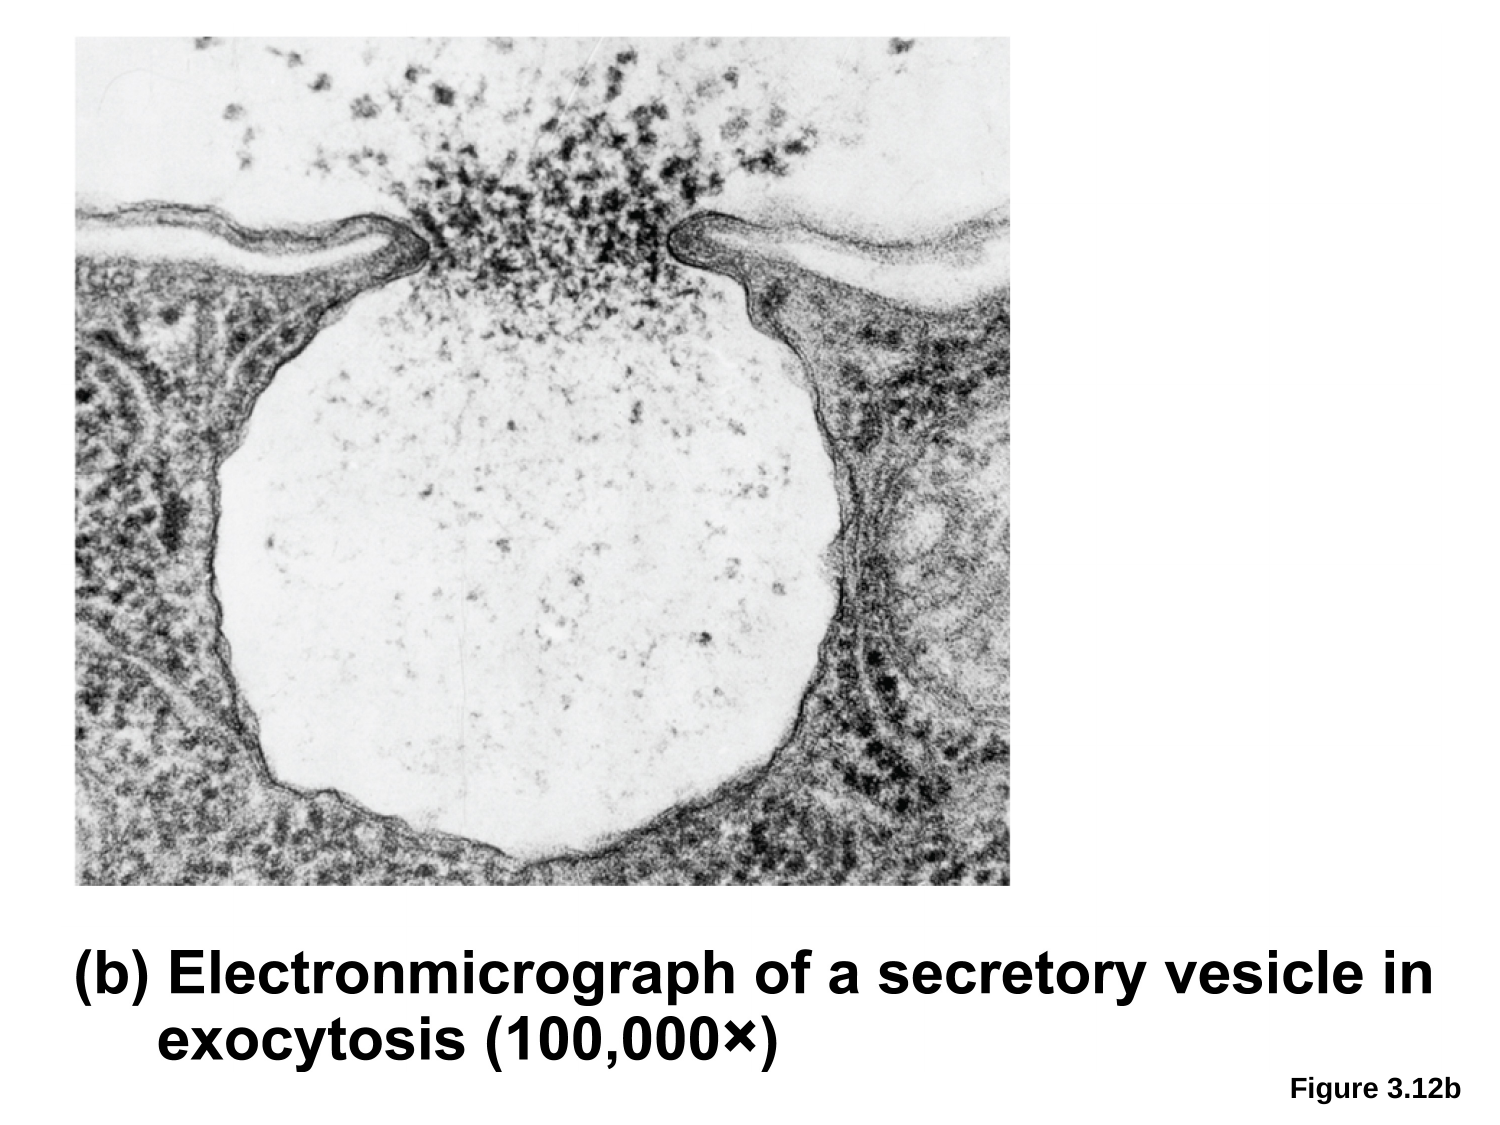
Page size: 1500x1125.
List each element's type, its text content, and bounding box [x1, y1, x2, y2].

picture [61, 23, 1443, 1072]
text_box Figure 3.12b [1275, 1062, 1477, 1113]
